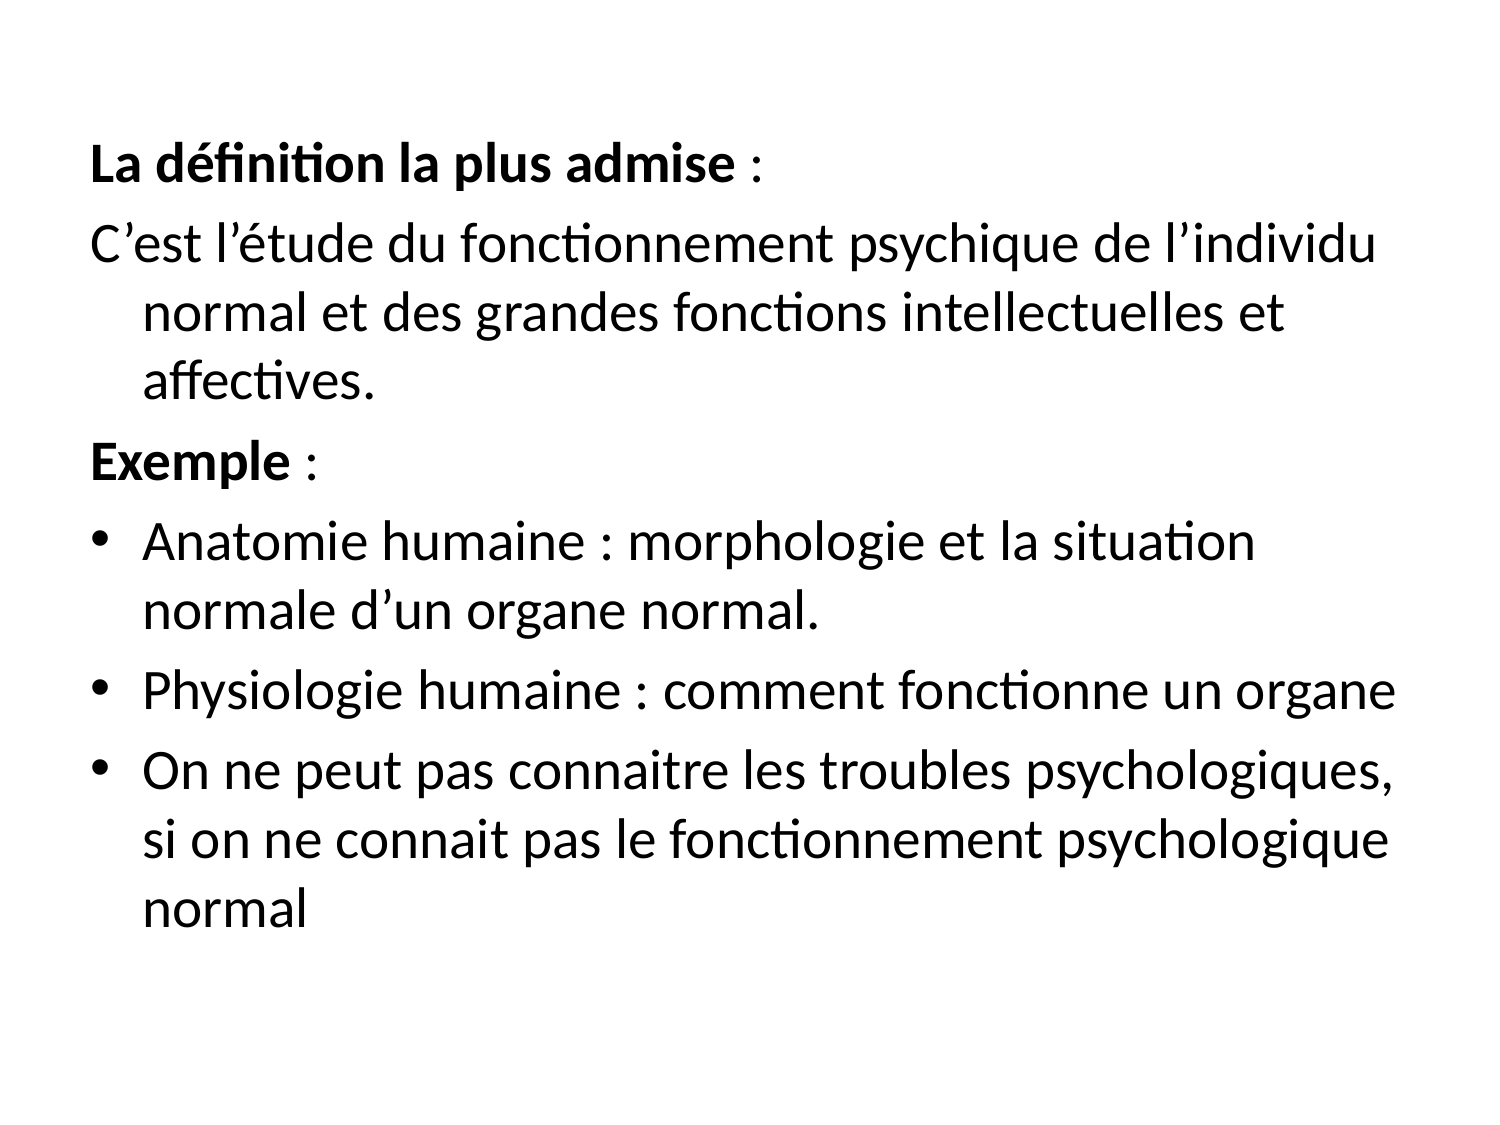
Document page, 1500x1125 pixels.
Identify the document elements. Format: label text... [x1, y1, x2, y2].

list La définition la plus admise : C’est l’étude du fonctionnement psychique de l’individu normal et des grandes fonctions intellectuelles et affectives. Exemple : Anatomie humaine : morphologie et la situation normale d’un organe normal. Physiologie humaine : comment fonctionne un organe On ne peut pas connaitre les troubles psychologiques, si on ne connait pas le fonctionnement psychologique normal [75, 117, 1425, 1005]
